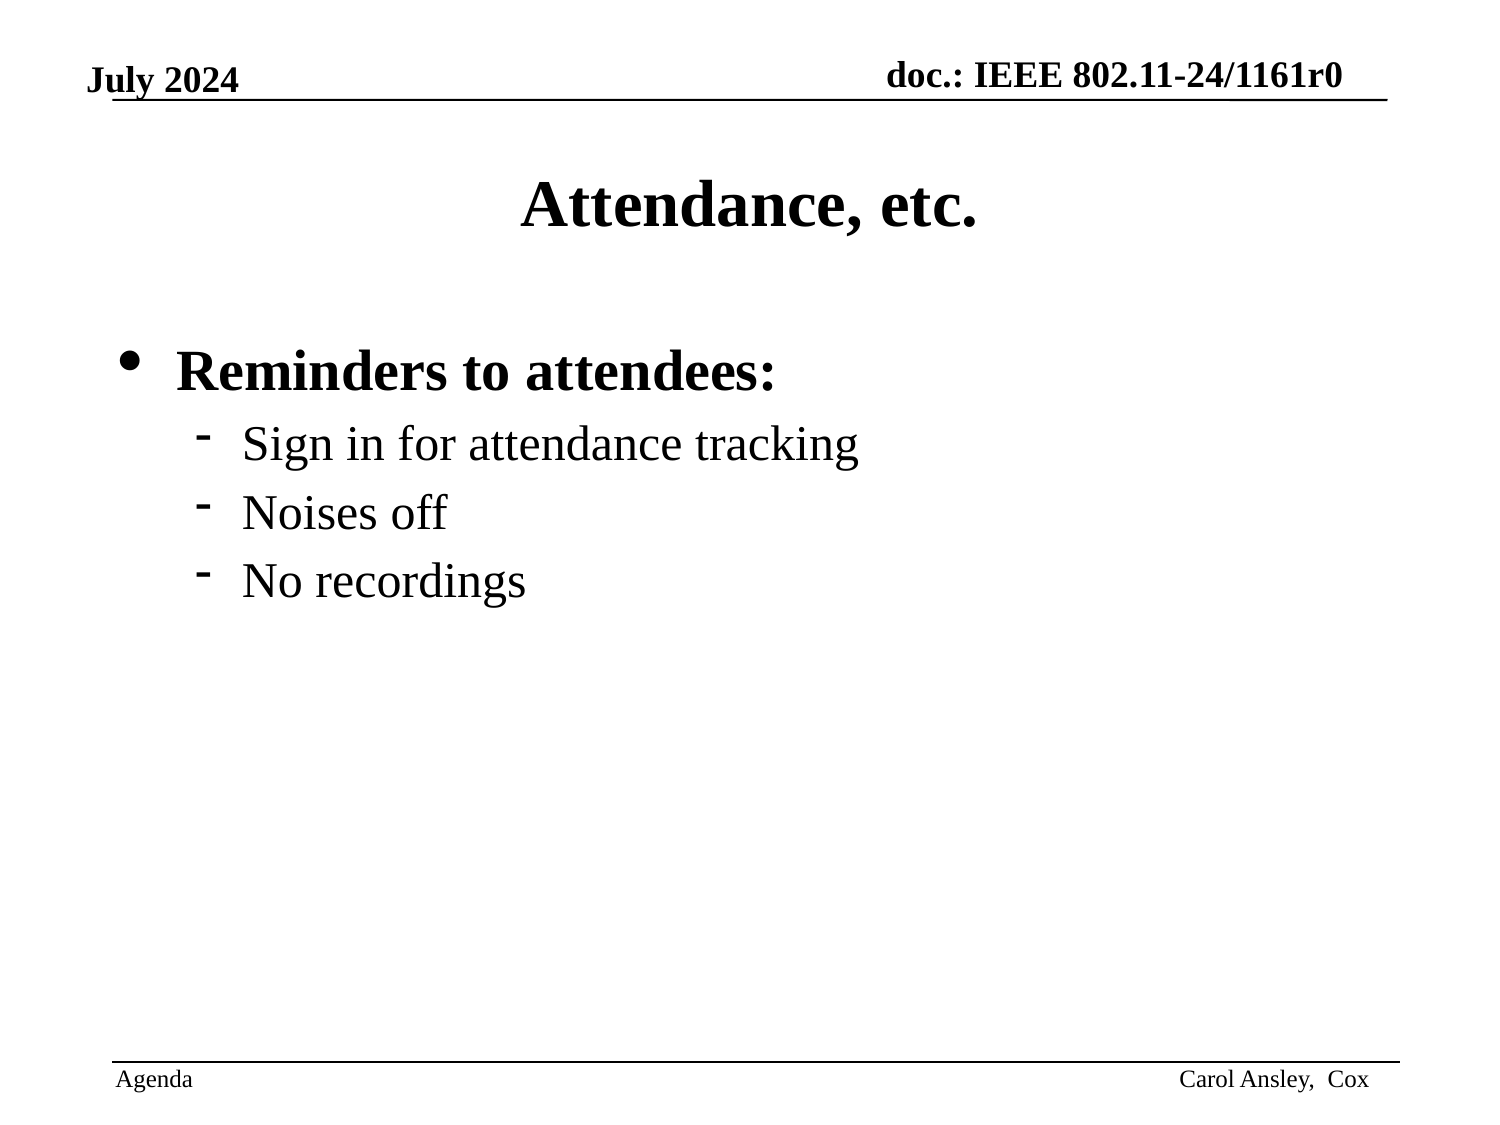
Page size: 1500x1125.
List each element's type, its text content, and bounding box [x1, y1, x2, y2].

text_box Reminders to attendees: Sign in for attendance tracking Noises off No recordings [112, 324, 1388, 615]
text_box Attendance, etc. [112, 152, 1388, 248]
